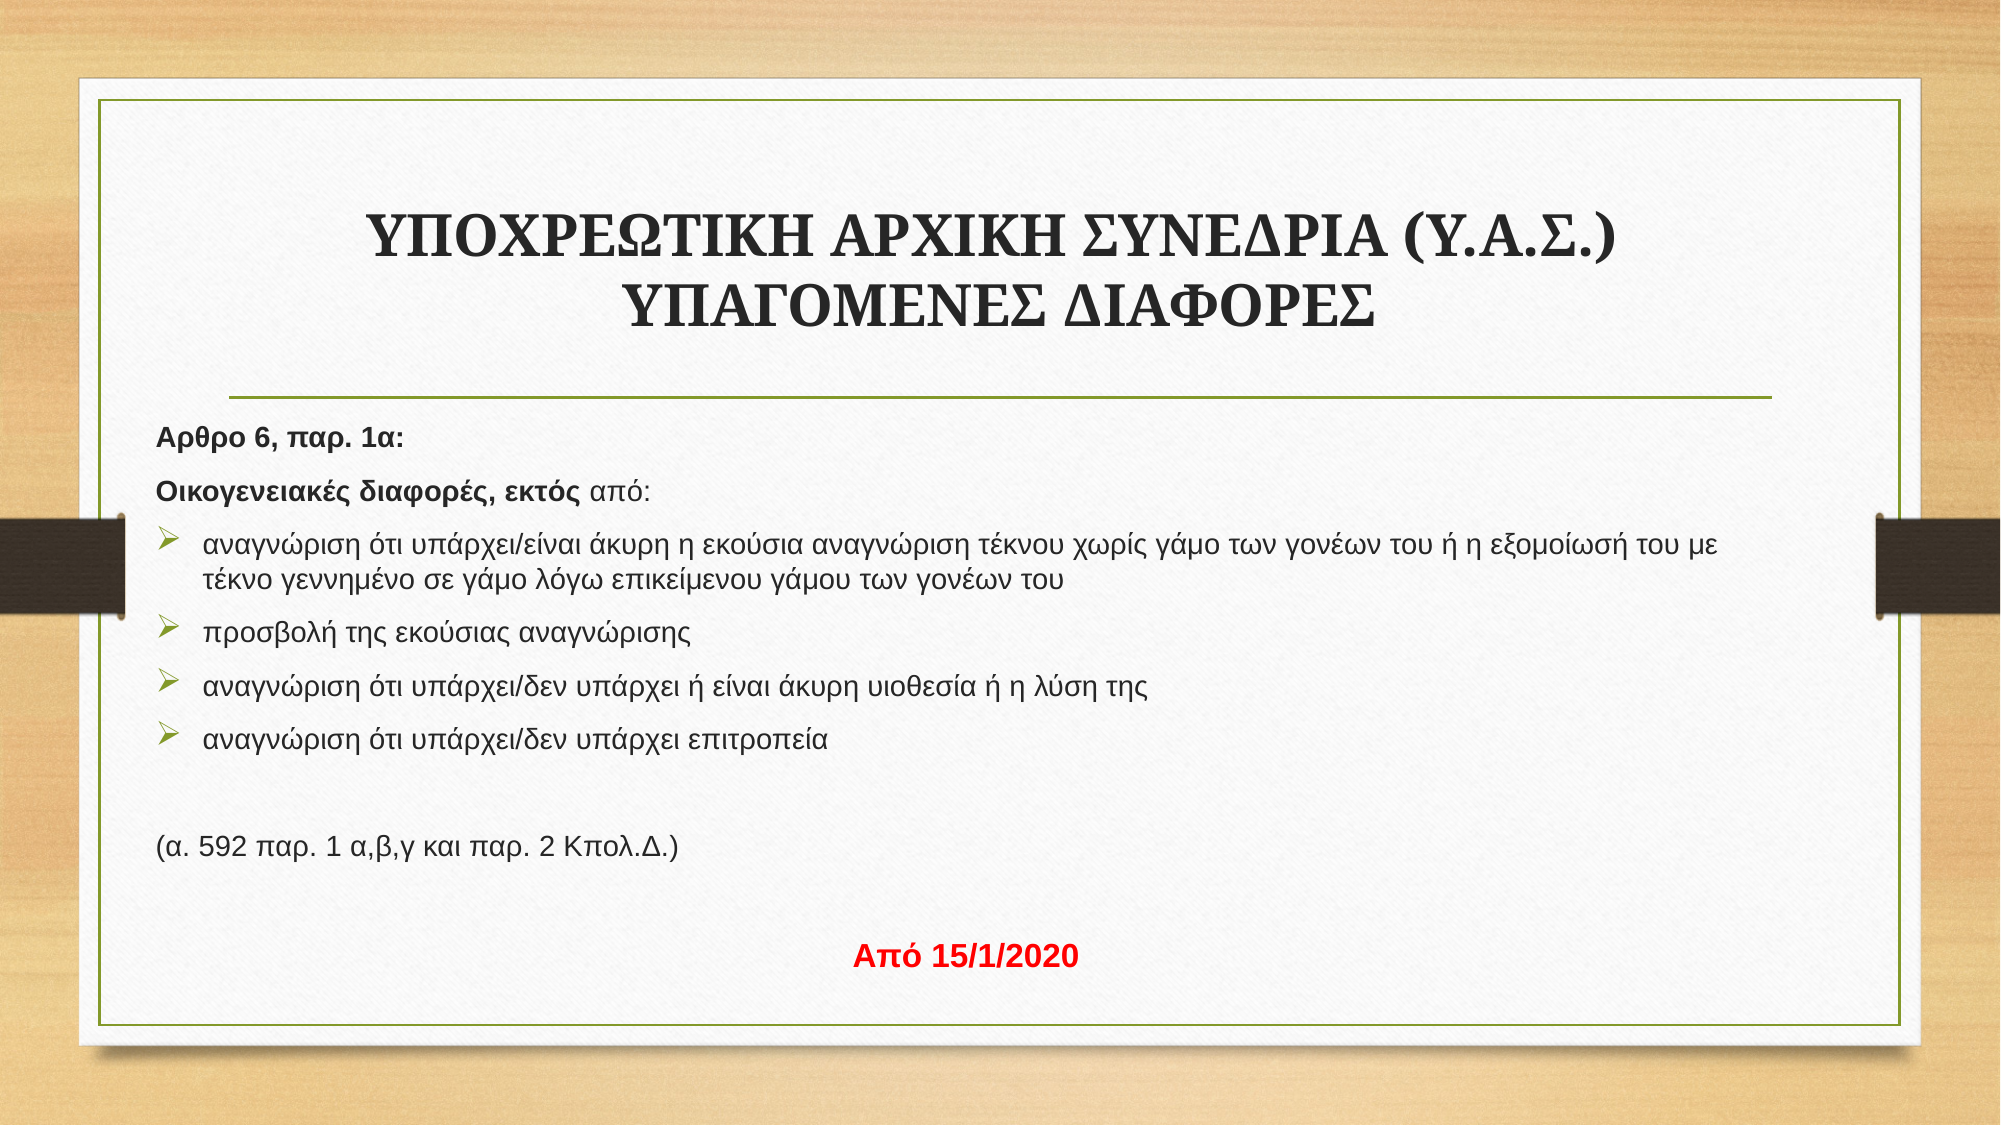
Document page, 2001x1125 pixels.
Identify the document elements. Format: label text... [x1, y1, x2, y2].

title ΥΠΟΧΡΕΩΤΙΚΗ ΑΡΧΙΚΗ ΣΥΝΕΔΡΙΑ (Υ.Α.Σ.) ΥΠΑΓΟΜΕΝΕΣ ΔΙΑΦΟΡΕΣ [212, 161, 1788, 375]
list Αρθρο 6, παρ. 1α: Οικογενειακές διαφορές, εκτός από: αναγνώριση ότι υπάρχει/είναι άκυρη η εκούσια αναγνώριση τέκνου χωρίς γάμο των γονέων του ή η εξομοίωσή του με τέκνο γεννημένο σε γάμο λόγω επικείμενου γάμου των γονέων του προσβολή της εκούσιας αναγνώρισης αναγνώριση ότι υπάρχει/δεν υπάρχει ή είναι άκυρη υιοθεσία ή η λύση της αναγνώριση ότι υπάρχει/δεν υπάρχει επιτροπεία (α. 592 παρ. 1 α,β,γ και παρ. 2 Κπολ.Δ.) Από 15/1/2020 [140, 411, 1792, 1003]
picture [0, 0, 2001, 1125]
